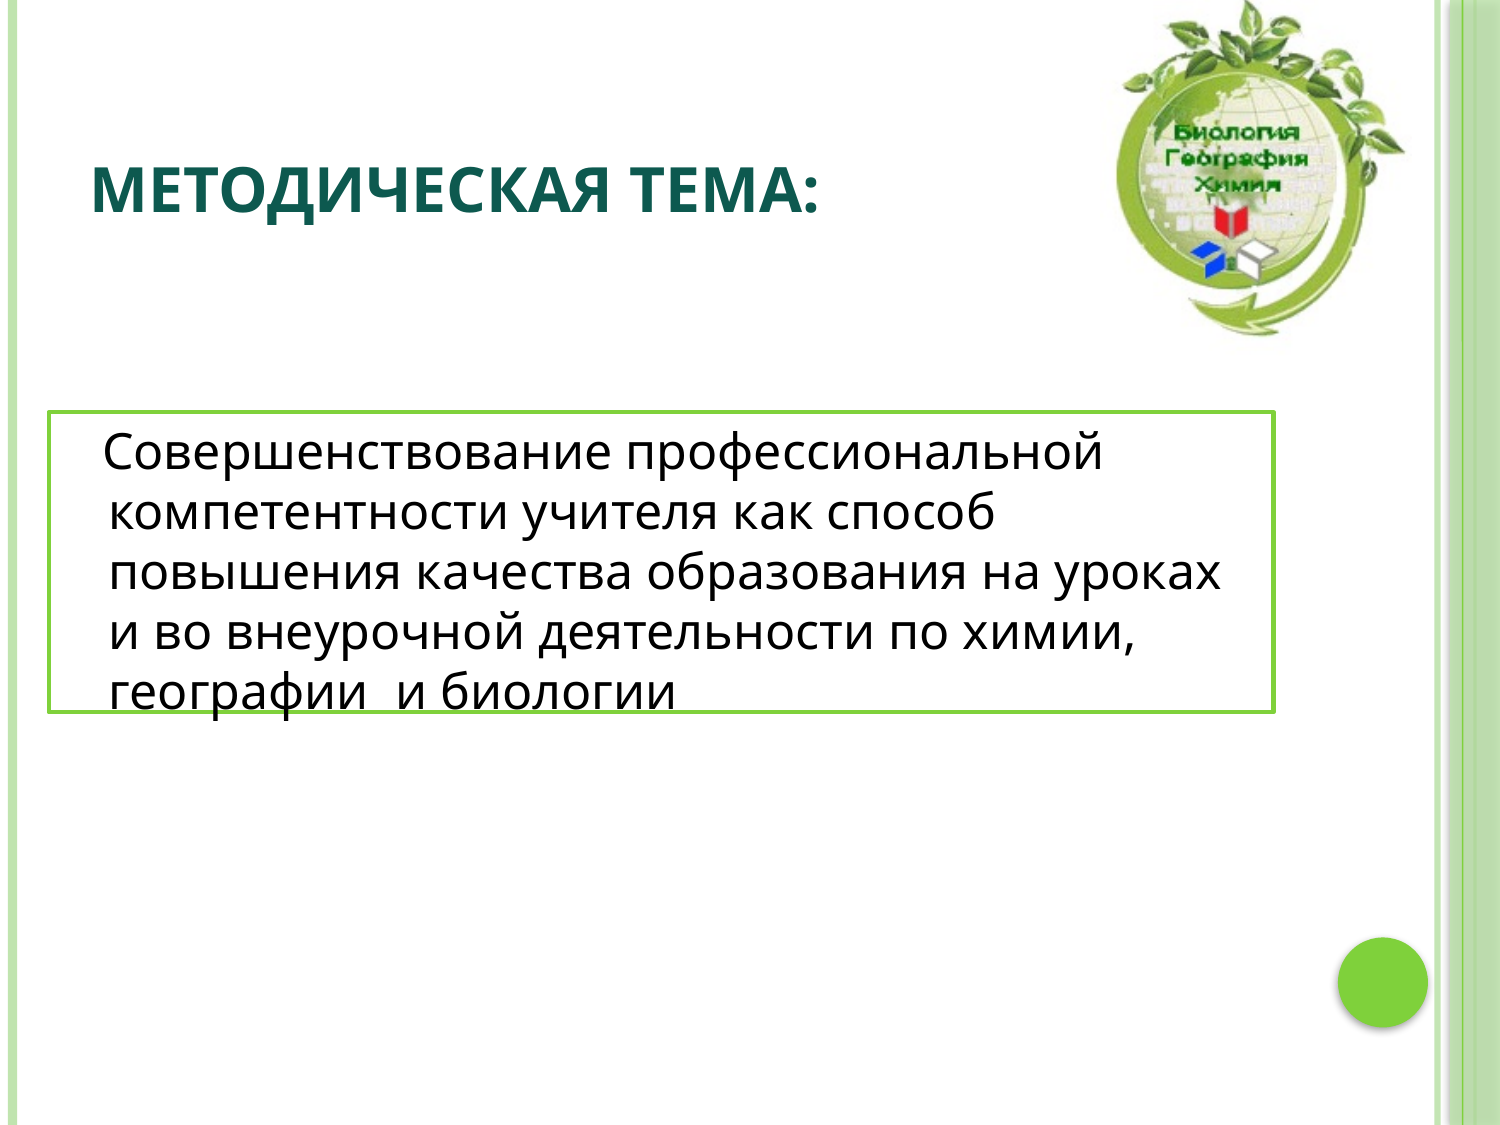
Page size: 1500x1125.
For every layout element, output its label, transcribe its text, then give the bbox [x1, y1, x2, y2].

title Методическая тема: [75, 45, 1094, 233]
list Совершенствование профессиональной компетентности учителя как способ повышения качества образования на уроках и во внеурочной деятельности по химии, географии и биологии [47, 410, 1276, 714]
picture [1100, 0, 1413, 356]
